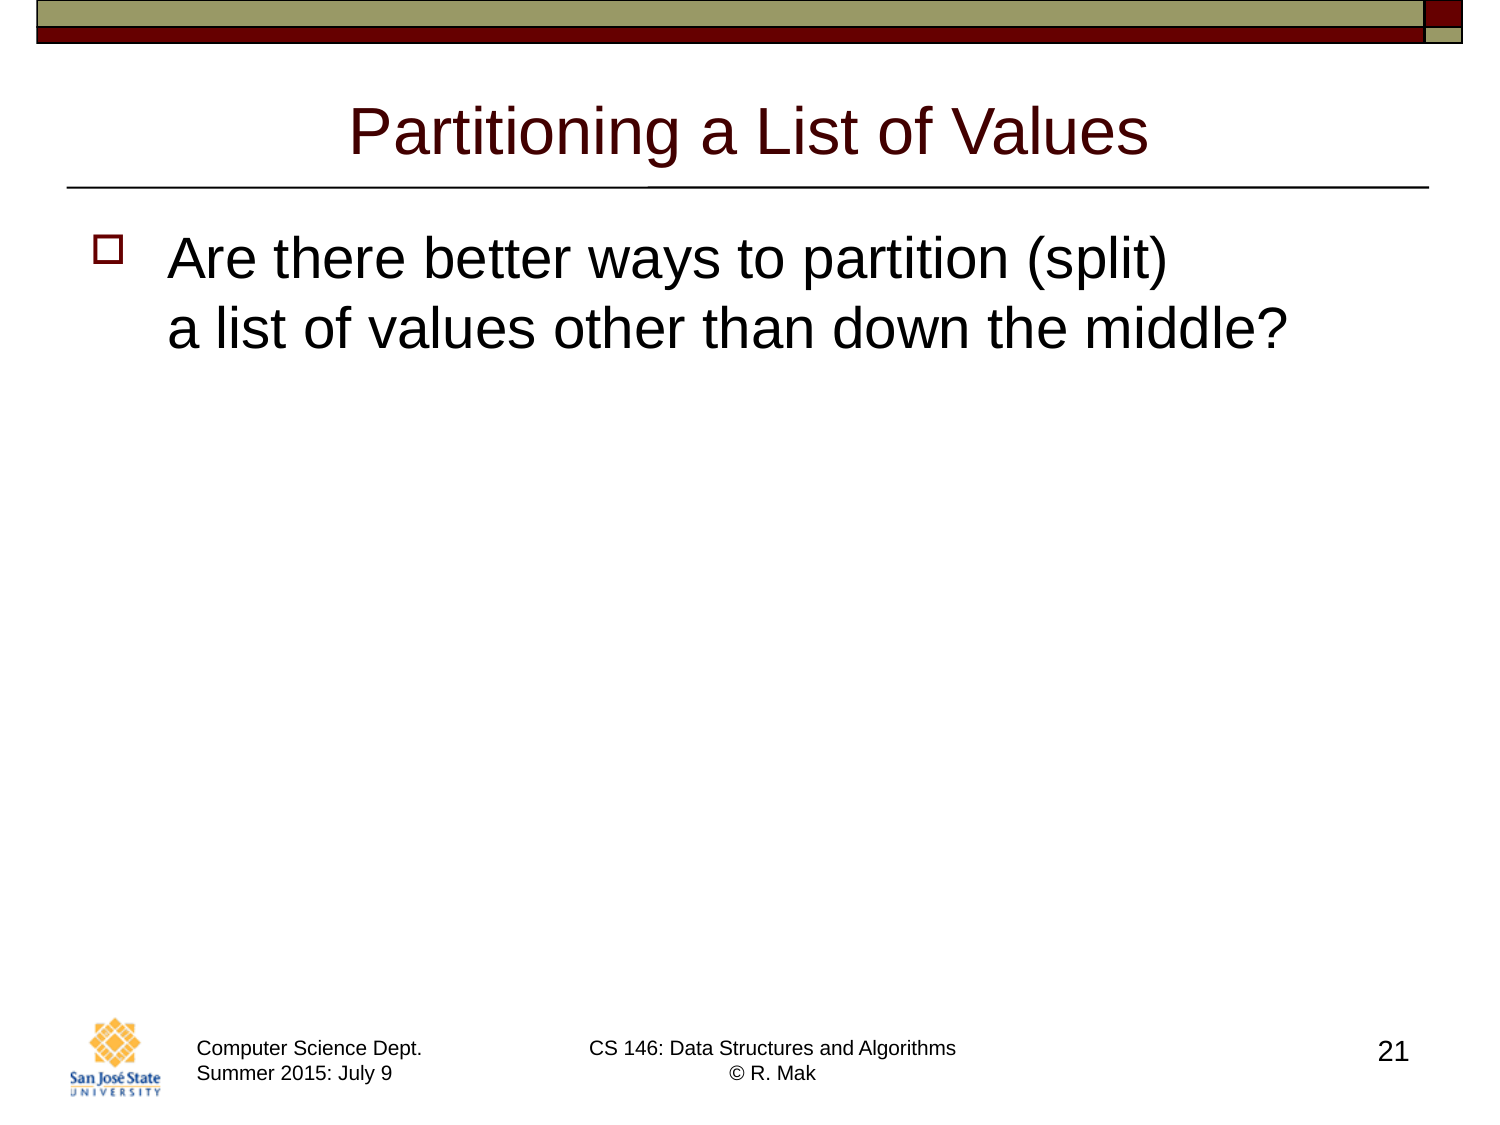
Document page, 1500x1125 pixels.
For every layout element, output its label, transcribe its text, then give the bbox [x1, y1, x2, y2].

slide_number 21 [1112, 1025, 1425, 1100]
title Partitioning a List of Values [75, 67, 1425, 175]
picture [60, 1012, 166, 1112]
list Are there better ways to partition (split) a list of values other than down the middle? [75, 212, 1440, 1006]
